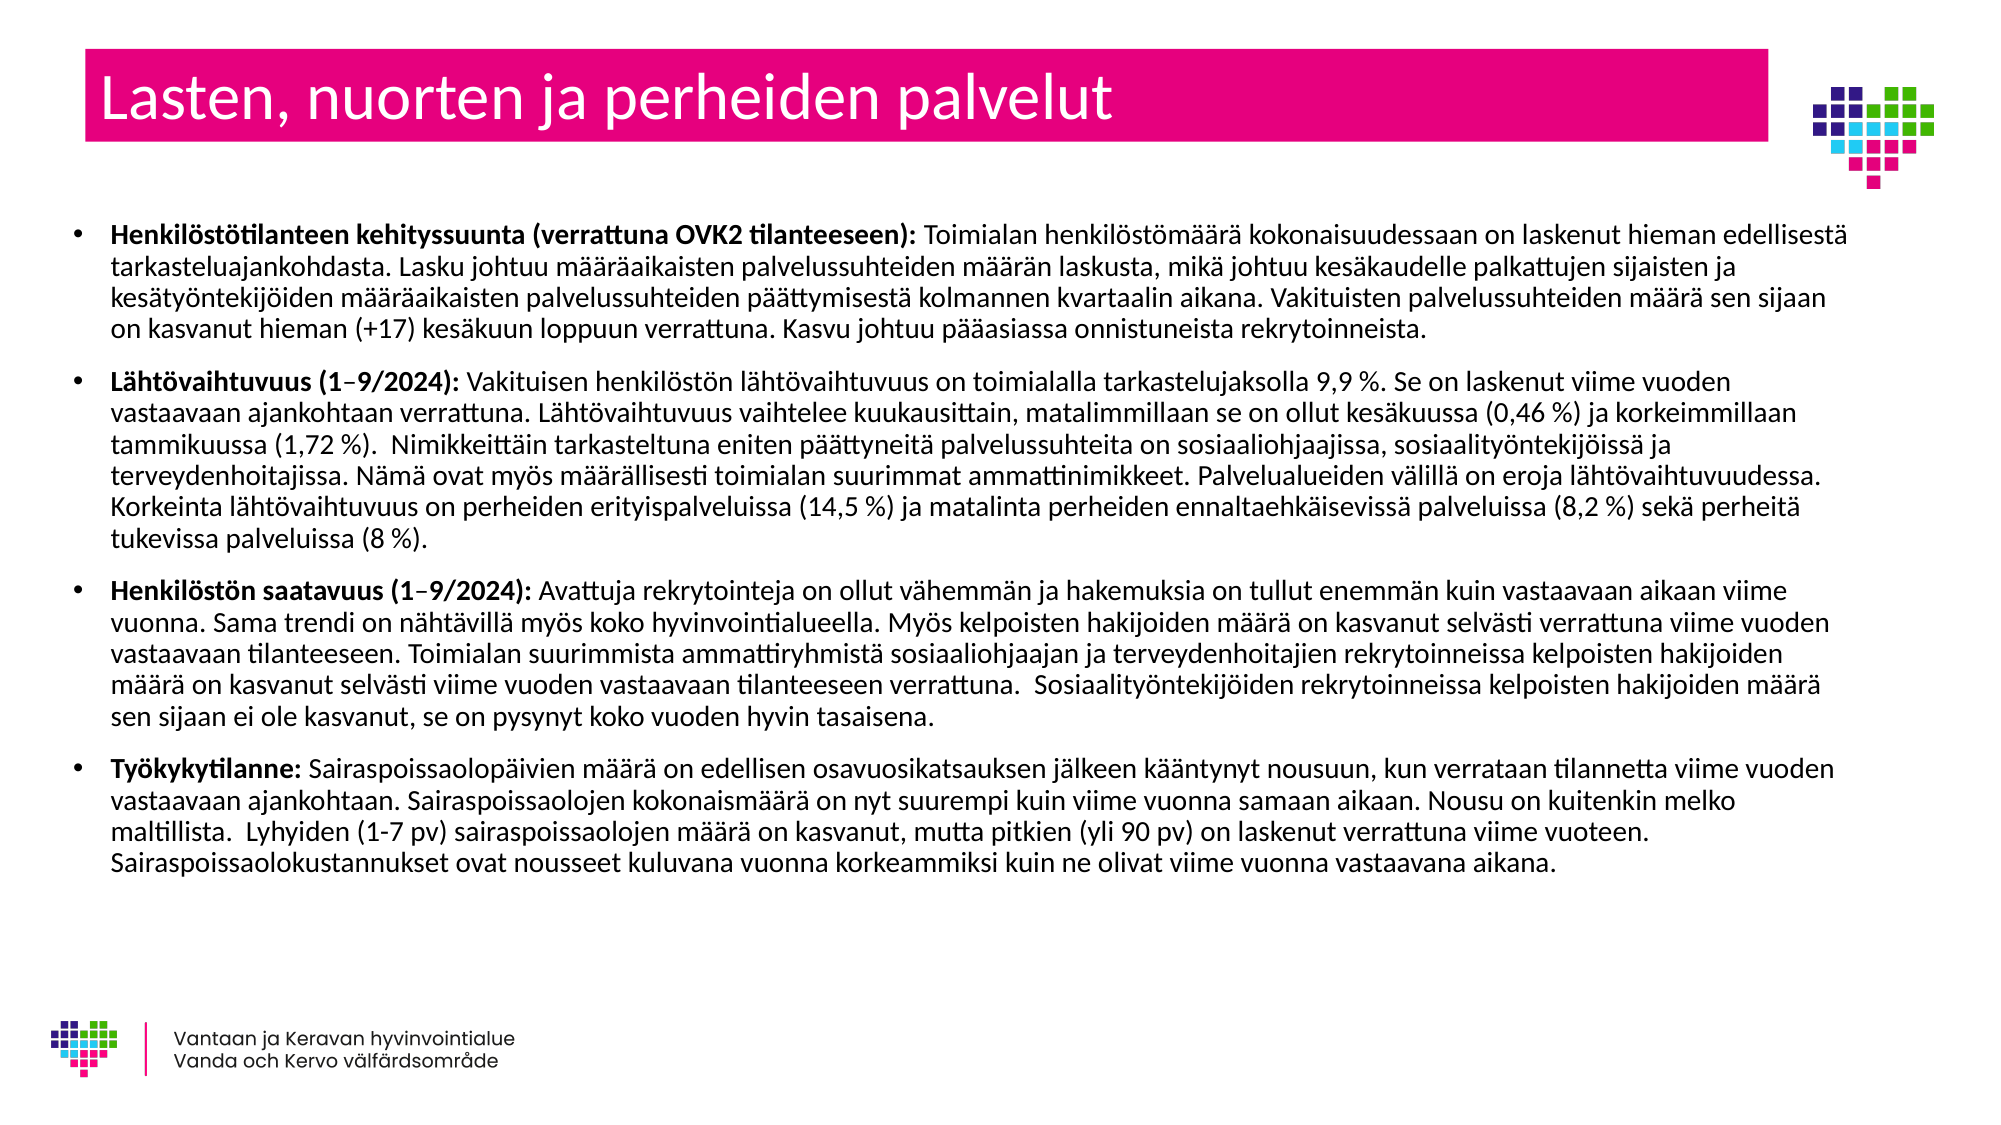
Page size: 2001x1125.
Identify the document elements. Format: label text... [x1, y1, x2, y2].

picture [23, 993, 542, 1105]
picture [1813, 87, 1934, 189]
text_box Lasten, nuorten ja perheiden palvelut [85, 48, 1769, 142]
list Henkilöstötilanteen kehityssuunta (verrattuna OVK2 tilanteeseen): Toimialan henkilöstömäärä kokonaisuudessaan on laskenut hieman edellisestä tarkasteluajankohdasta. Lasku johtuu määräaikaisten palvelussuhteiden määrän laskusta, mikä johtuu kesäkaudelle palkattujen sijaisten ja kesätyöntekijöiden määräaikaisten palvelussuhteiden päättymisestä kolmannen kvartaalin aikana. Vakituisten palvelussuhteiden määrä sen sijaan on kasvanut hieman (+17) kesäkuun loppuun verrattuna. Kasvu johtuu pääasiassa onnistuneista rekrytoinneista. Lähtövaihtuvuus (1–9/2024): Vakituisen henkilöstön lähtövaihtuvuus on toimialalla tarkastelujaksolla 9,9 %. Se on laskenut viime vuoden vastaavaan ajankohtaan verrattuna. Lähtövaihtuvuus vaihtelee kuukausittain, matalimmillaan se on ollut kesäkuussa (0,46 %) ja korkeimmillaan tammikuussa (1,72 %). Nimikkeittäin tarkasteltuna eniten päättyneitä palvelussuhteita on sosiaaliohjaajissa, sosiaalityöntekijöissä ja terveydenhoitajissa. Nämä ovat myös määrällisesti toimialan suurimmat ammattinimikkeet. Palvelualueiden välillä on eroja lähtövaihtuvuudessa. Korkeinta lähtövaihtuvuus on perheiden erityispalveluissa (14,5 %) ja matalinta perheiden ennaltaehkäisevissä palveluissa (8,2 %) sekä perheitä tukevissa palveluissa (8 %). Henkilöstön saatavuus (1–9/2024): Avattuja rekrytointeja on ollut vähemmän ja hakemuksia on tullut enemmän kuin vastaavaan aikaan viime vuonna. Sama trendi on nähtävillä myös koko hyvinvointialueella. Myös kelpoisten hakijoiden määrä on kasvanut selvästi verrattuna viime vuoden vastaavaan tilanteeseen. Toimialan suurimmista ammattiryhmistä sosiaaliohjaajan ja terveydenhoitajien rekrytoinneissa kelpoisten hakijoiden määrä on kasvanut selvästi viime vuoden vastaavaan tilanteeseen verrattuna. Sosiaalityöntekijöiden rekrytoinneissa kelpoisten hakijoiden määrä sen sijaan ei ole kasvanut, se on pysynyt koko vuoden hyvin tasaisena. Työkykytilanne: Sairaspoissaolopäivien määrä on edellisen osavuosikatsauksen jälkeen kääntynyt nousuun, kun verrataan tilannetta viime vuoden vastaavaan ajankohtaan. Sairaspoissaolojen kokonaismäärä on nyt suurempi kuin viime vuonna samaan aikaan. Nousu on kuitenkin melko maltillista. Lyhyiden (1-7 pv) sairaspoissaolojen määrä on kasvanut, mutta pitkien (yli 90 pv) on laskenut verrattuna viime vuoteen. Sairaspoissaolokustannukset ovat nousseet kuluvana vuonna korkeammiksi kuin ne olivat viime vuonna vastaavana aikana. [58, 212, 1865, 1040]
